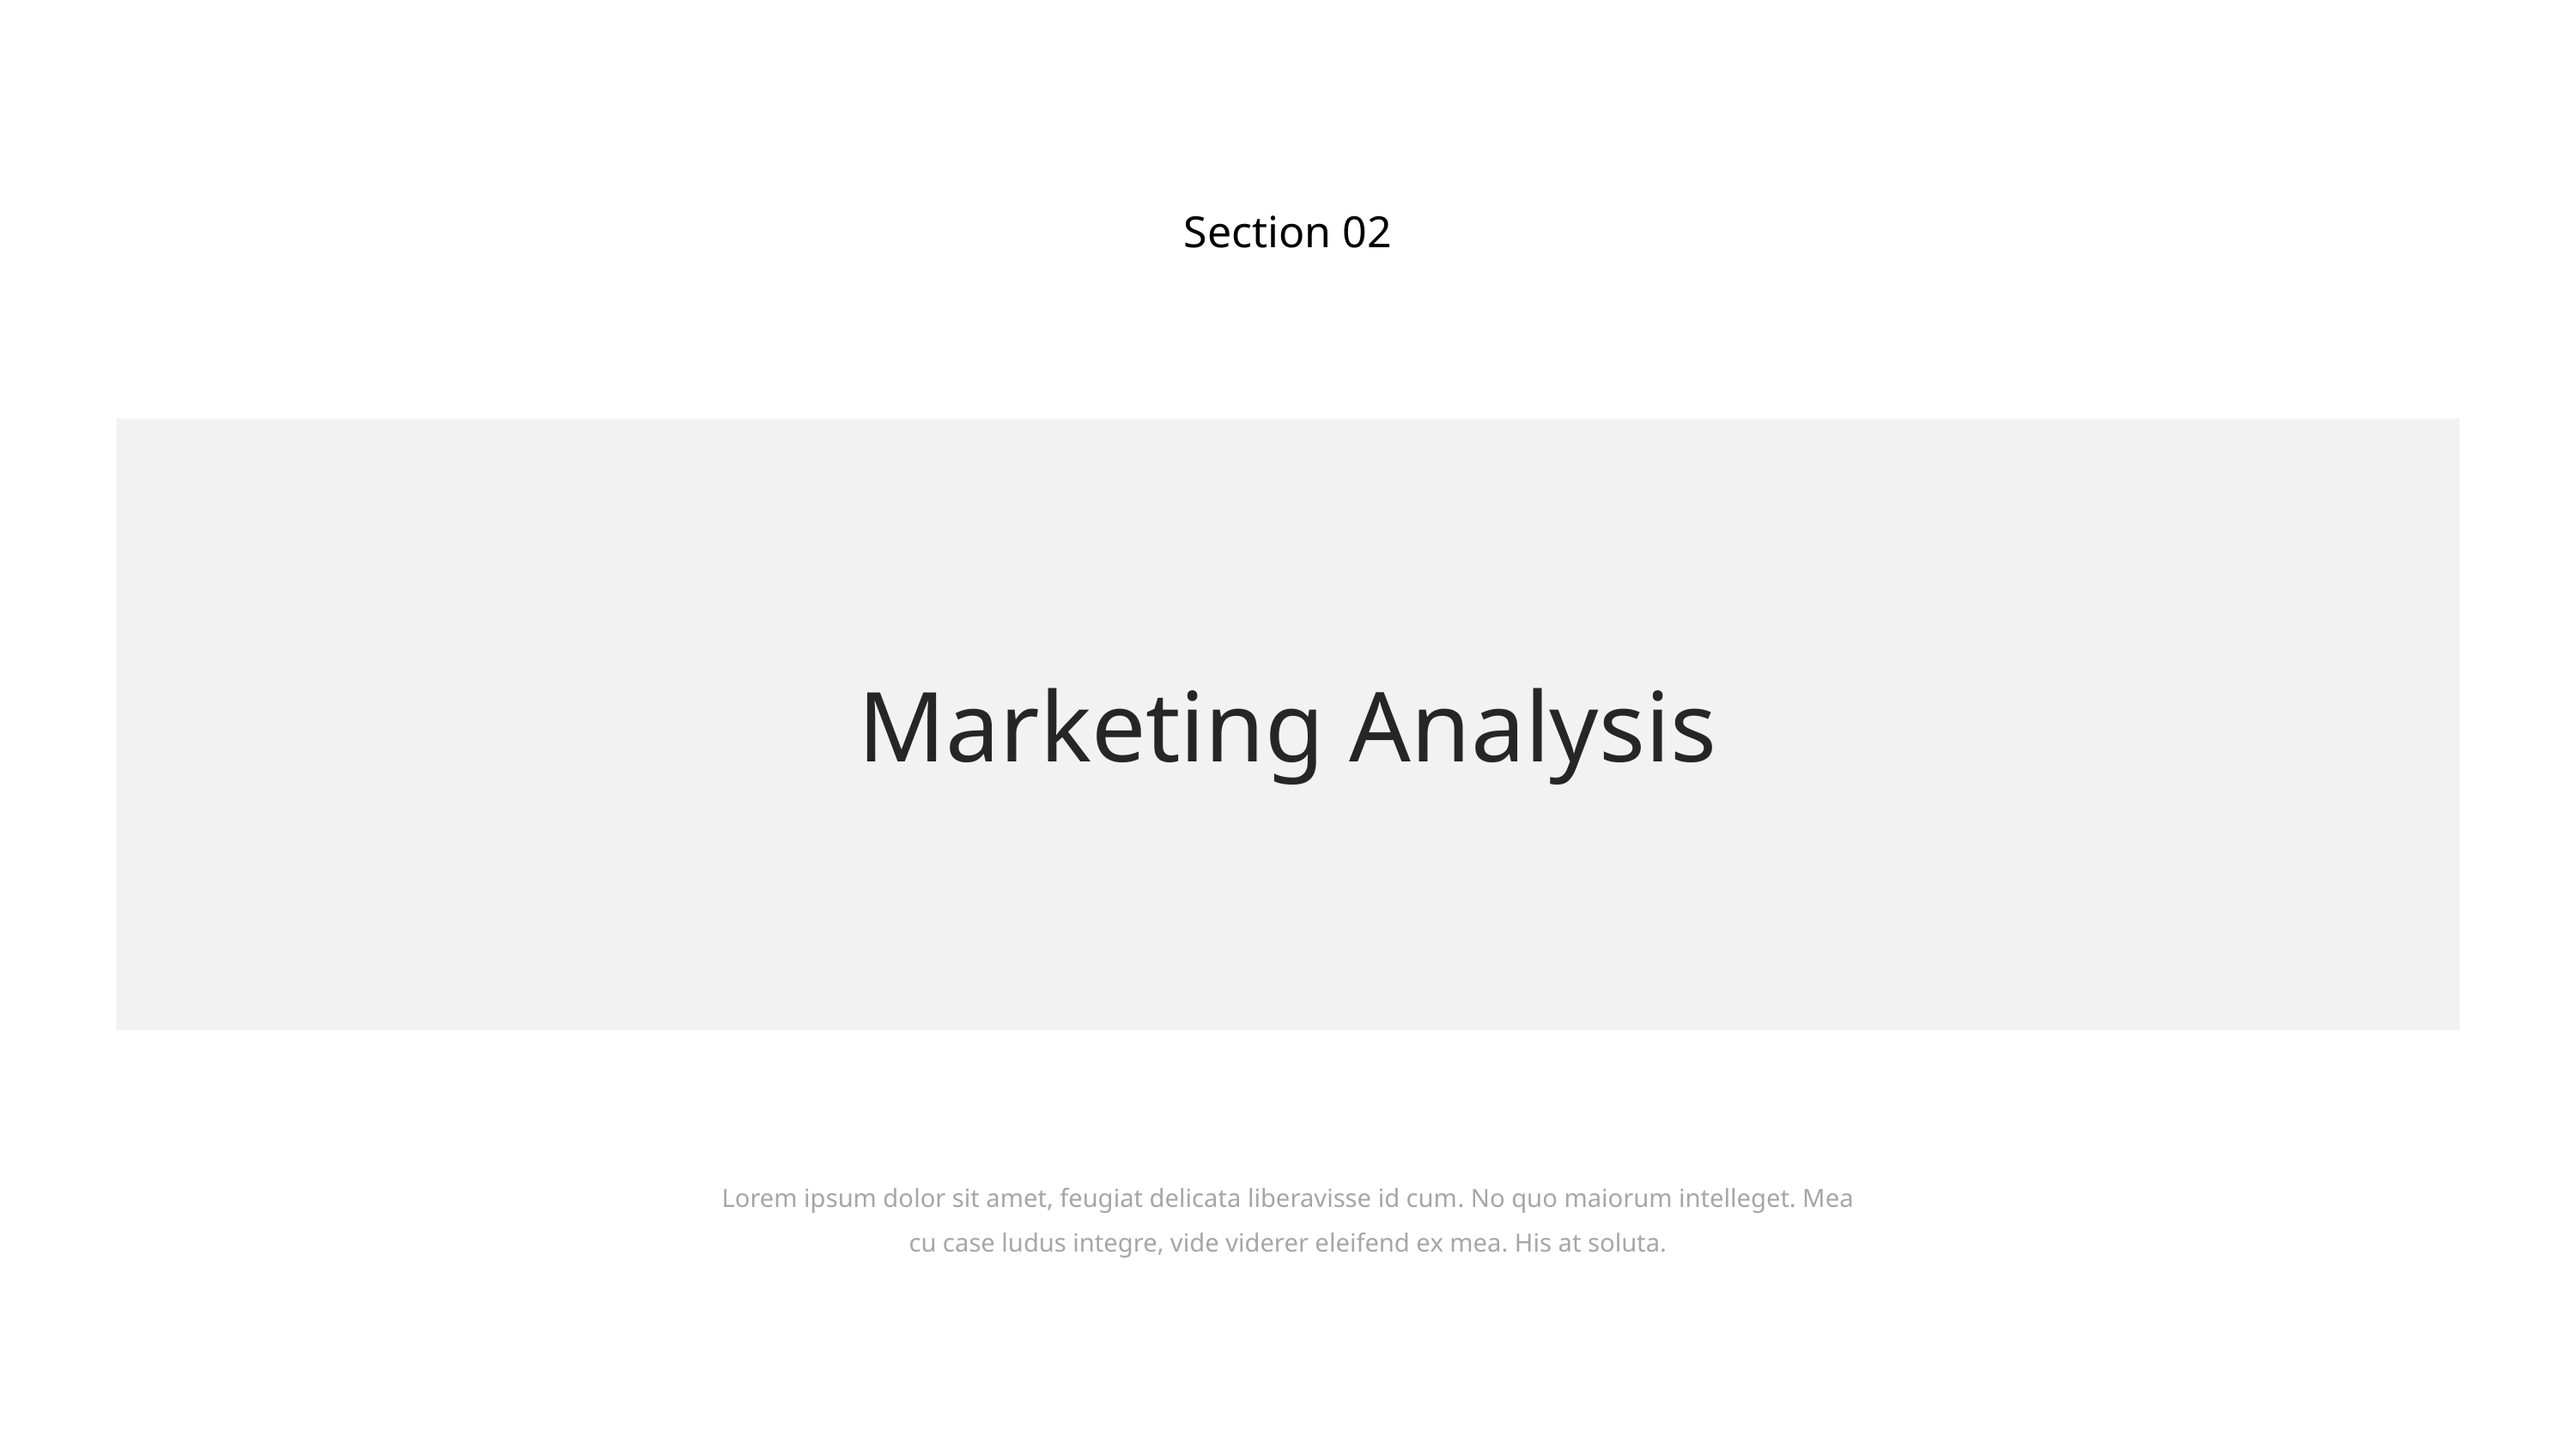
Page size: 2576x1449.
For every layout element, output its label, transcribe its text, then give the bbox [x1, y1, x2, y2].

text_box Section 02 [1050, 198, 1526, 263]
text_box Lorem ipsum dolor sit amet, feugiat delicata liberavisse id cum. No quo maiorum intelleget. Mea cu case ludus integre, vide viderer eleifend ex mea. His at soluta. [695, 1161, 1880, 1264]
text_box [116, 417, 2461, 1031]
text_box Marketing Analysis [404, 658, 2172, 788]
